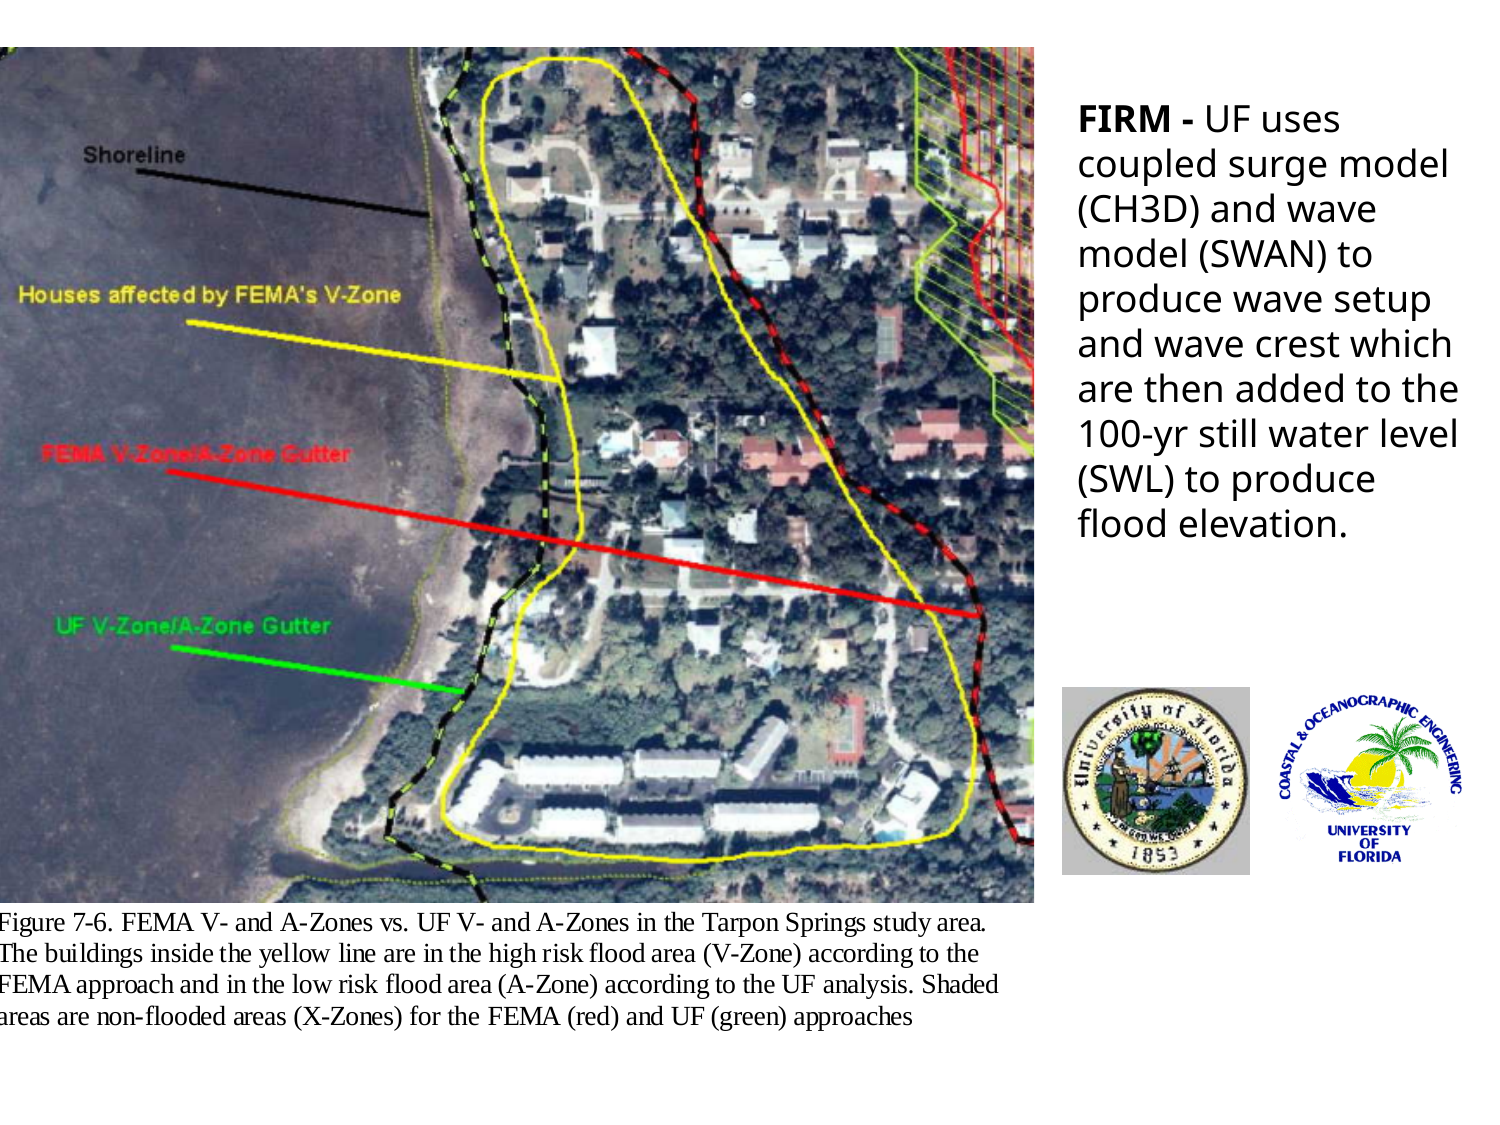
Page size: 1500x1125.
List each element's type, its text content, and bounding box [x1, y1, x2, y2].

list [1062, 687, 1251, 876]
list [1274, 685, 1463, 865]
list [0, 40, 1038, 1077]
text_box FIRM - UF uses coupled surge model (CH3D) and wave model (SWAN) to produce wave setup and wave crest which are then added to the 100-yr still water level (SWL) to produce flood elevation. [1062, 87, 1475, 553]
